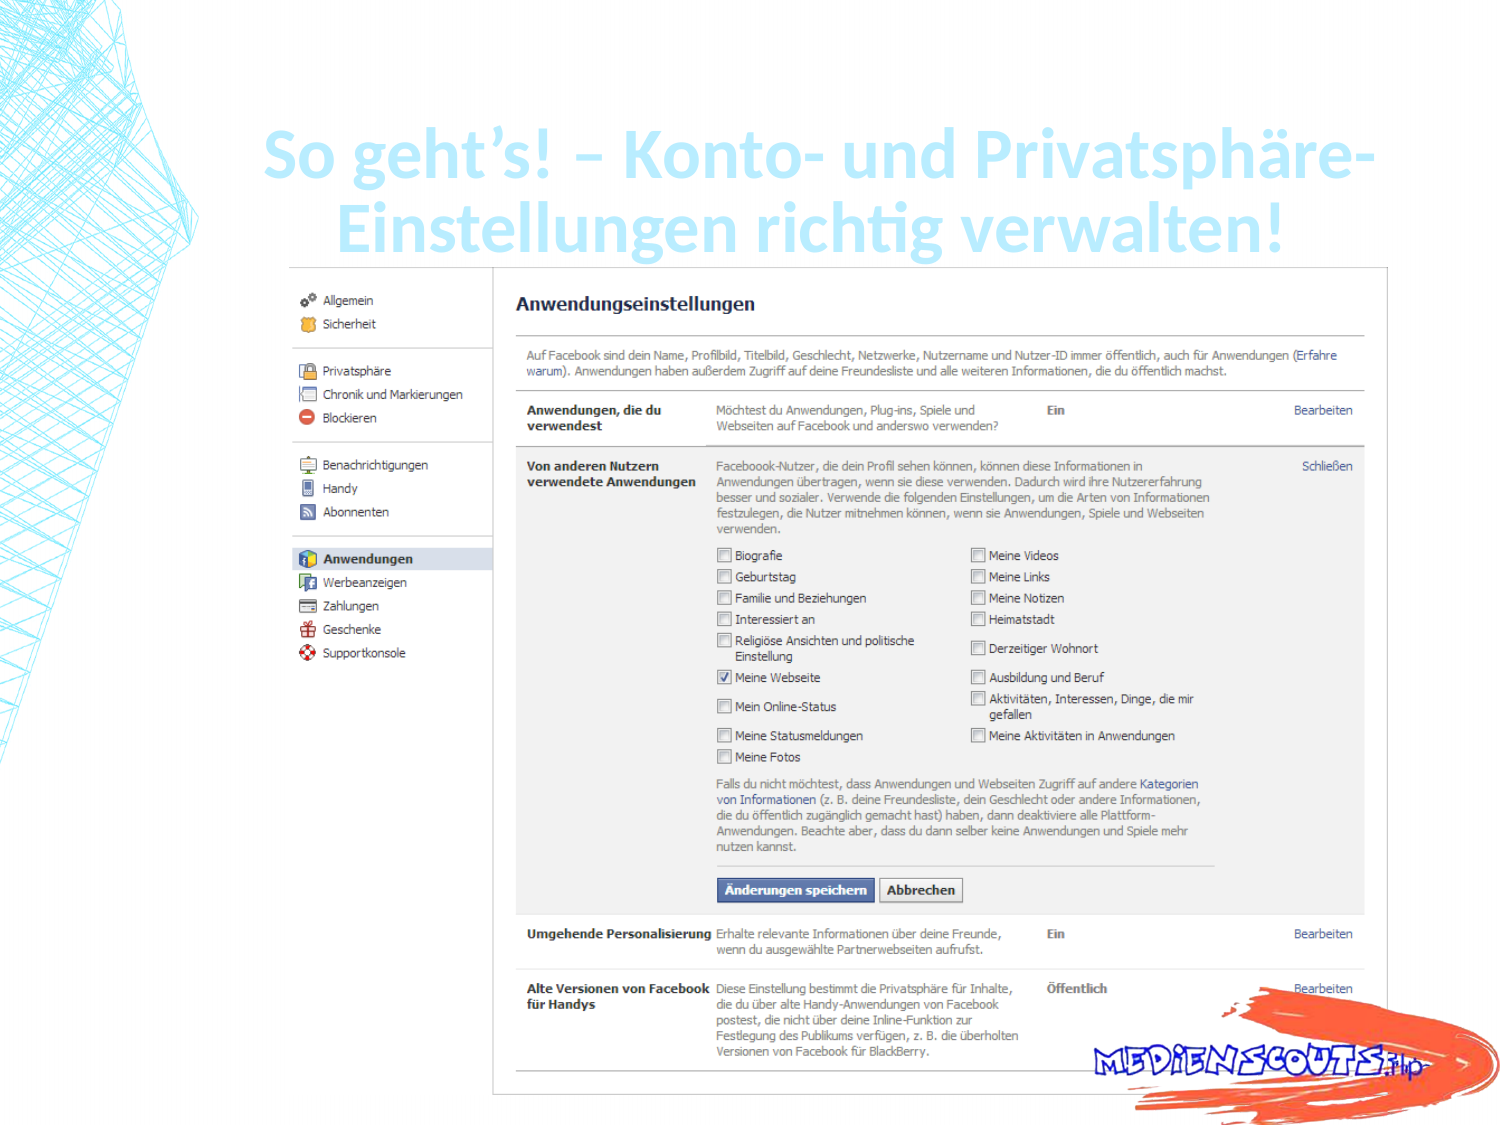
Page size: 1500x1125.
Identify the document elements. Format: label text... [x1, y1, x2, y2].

picture [0, 0, 1500, 1125]
title So geht’s! – Konto- und Privatsphäre-Einstellungen richtig verwalten! [243, 62, 1397, 275]
